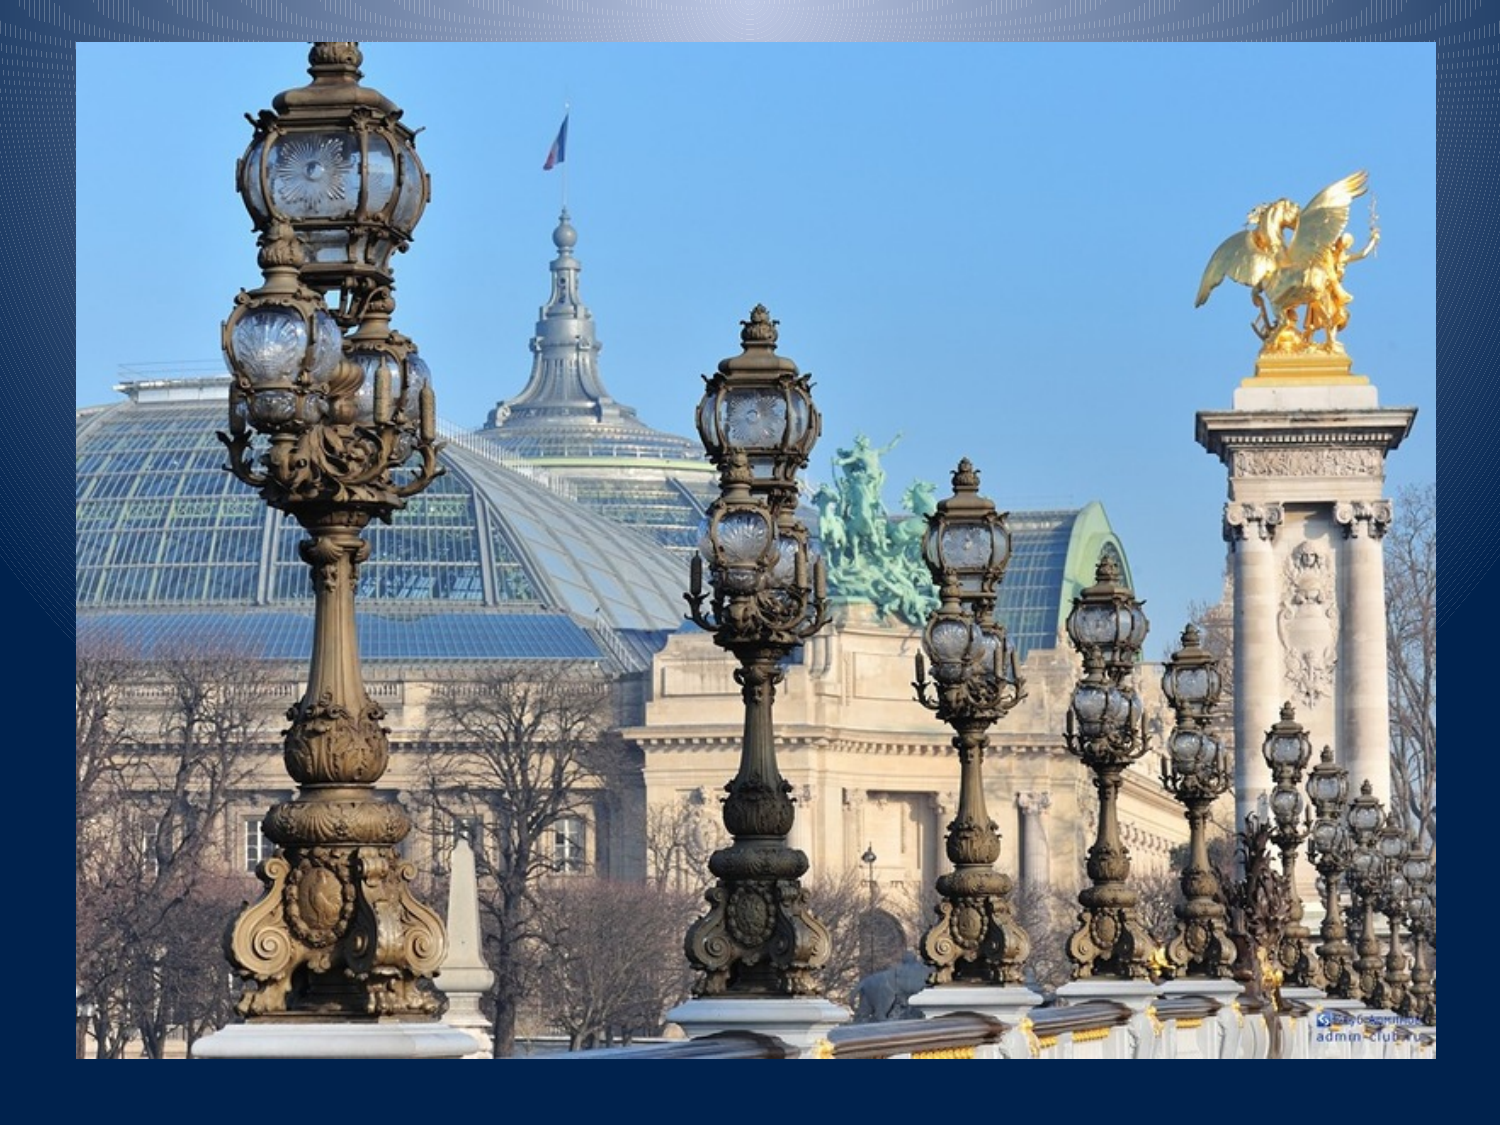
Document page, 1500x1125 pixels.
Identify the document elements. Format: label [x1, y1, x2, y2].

list [76, 42, 1436, 1059]
